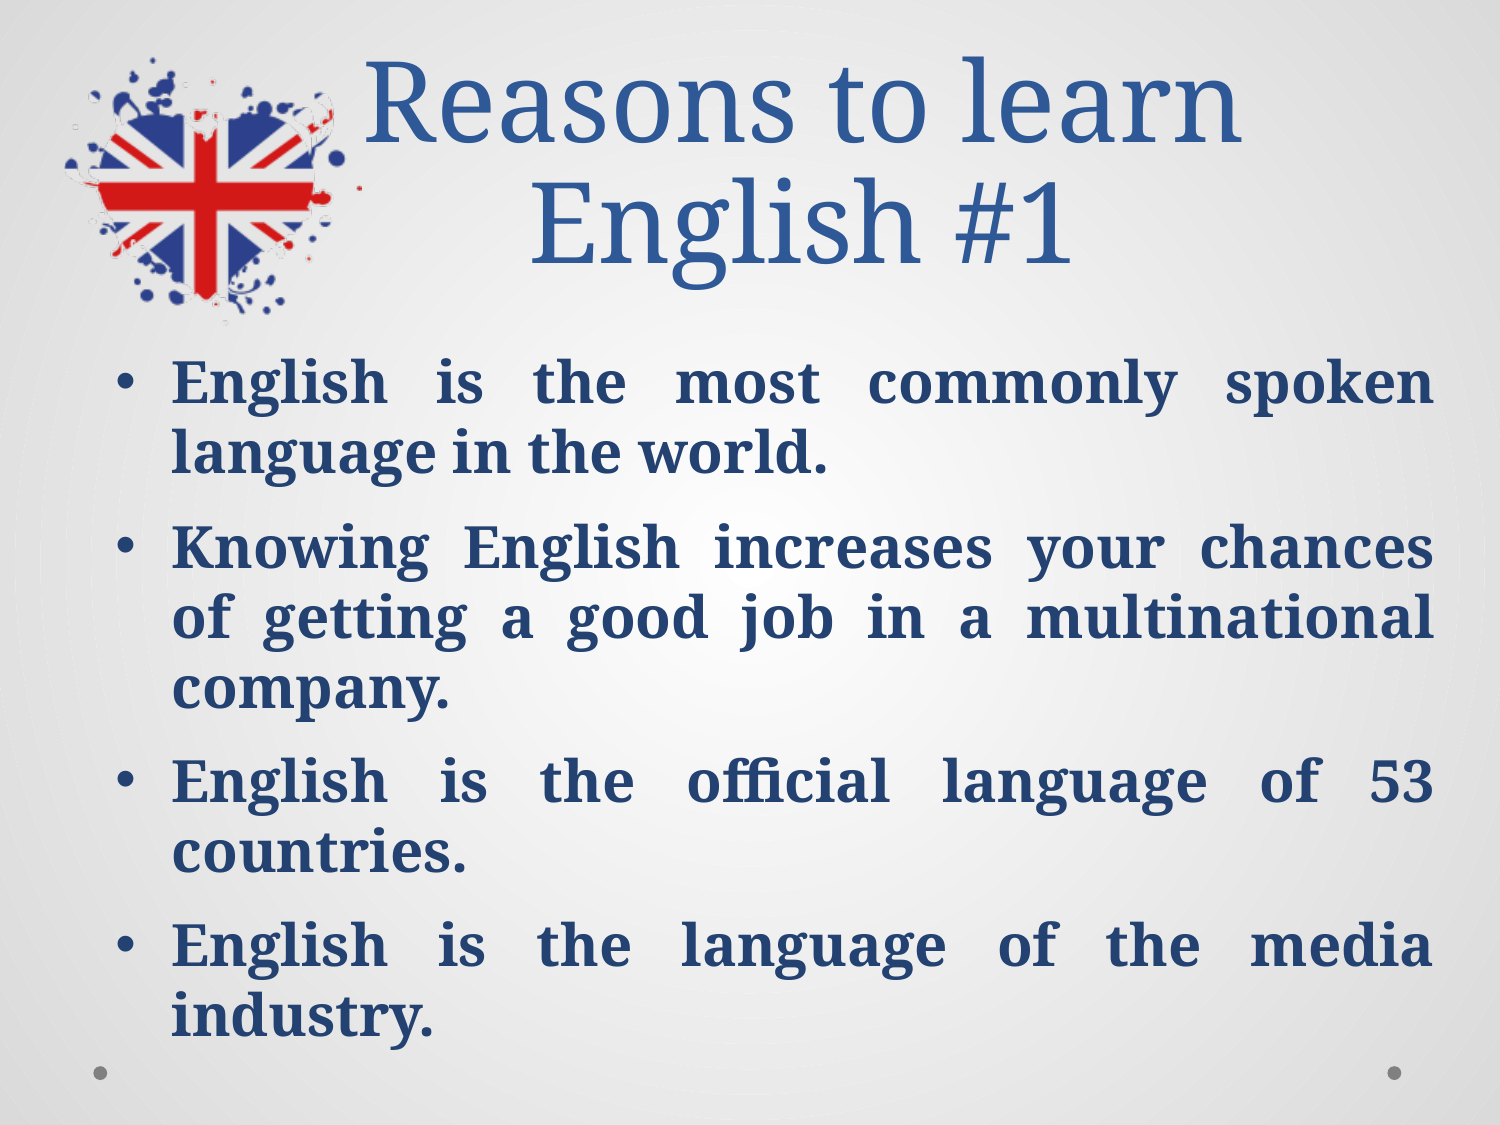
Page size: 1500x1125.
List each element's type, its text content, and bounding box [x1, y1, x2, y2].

picture [64, 42, 362, 340]
title Reasons to learn English #1 [265, 31, 1343, 294]
list English is the most commonly spoken language in the world. Knowing English increases your chances of getting a good job in a multinational company. English is the official language of 53 countries. English is the language of the media industry. [100, 338, 1451, 1000]
